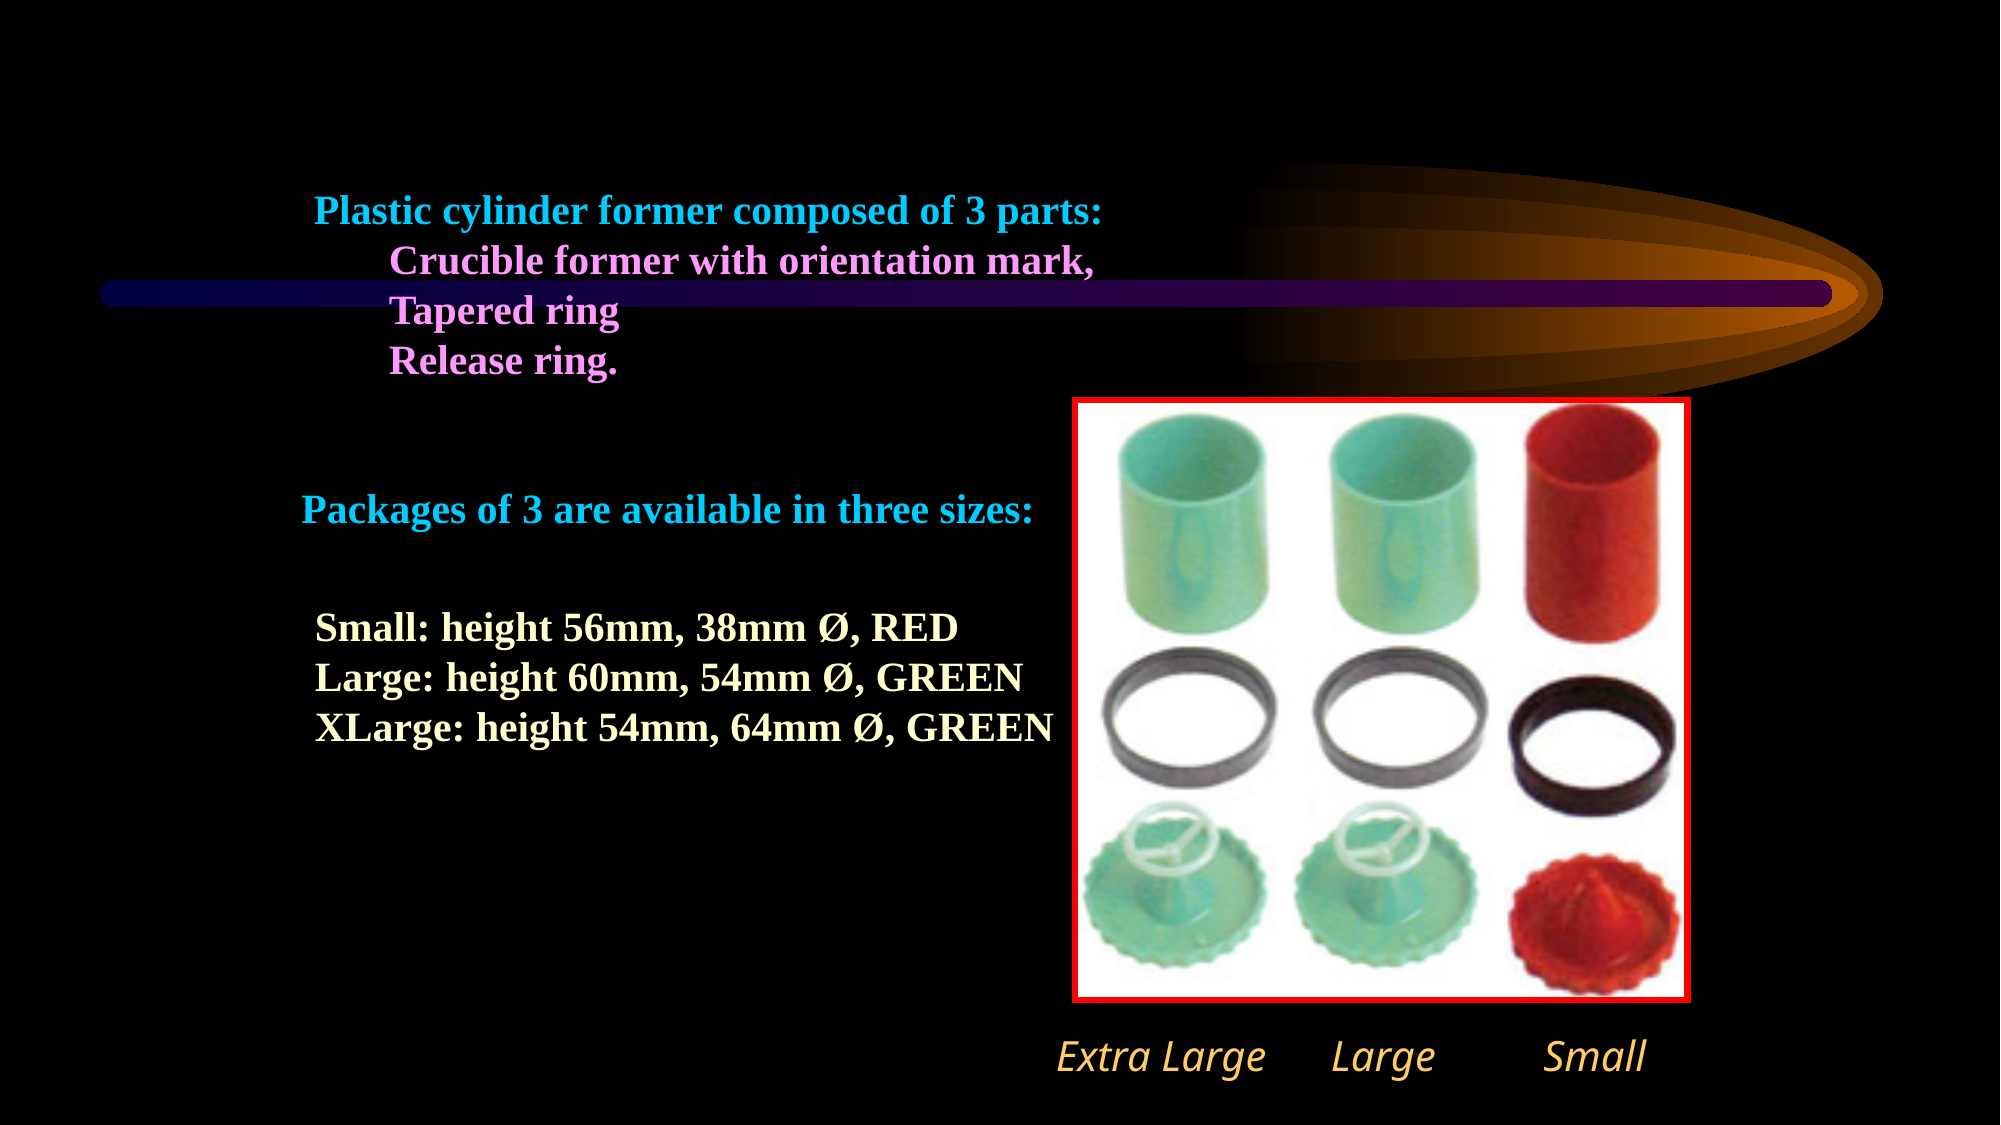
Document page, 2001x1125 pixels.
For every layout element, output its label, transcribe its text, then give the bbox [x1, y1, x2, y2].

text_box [1074, 399, 1689, 1088]
text_box Packages of 3 are available in three sizes: [286, 474, 1050, 540]
text_box Plastic cylinder former composed of 3 parts: Crucible former with orientation mark, Tapered ring Release ring. [298, 175, 1130, 390]
text_box Small: height 56mm, 38mm Ø, RED Large: height 60mm, 54mm Ø, GREEN XLarge: height 54mm, 64mm Ø, GREEN [300, 592, 1069, 758]
